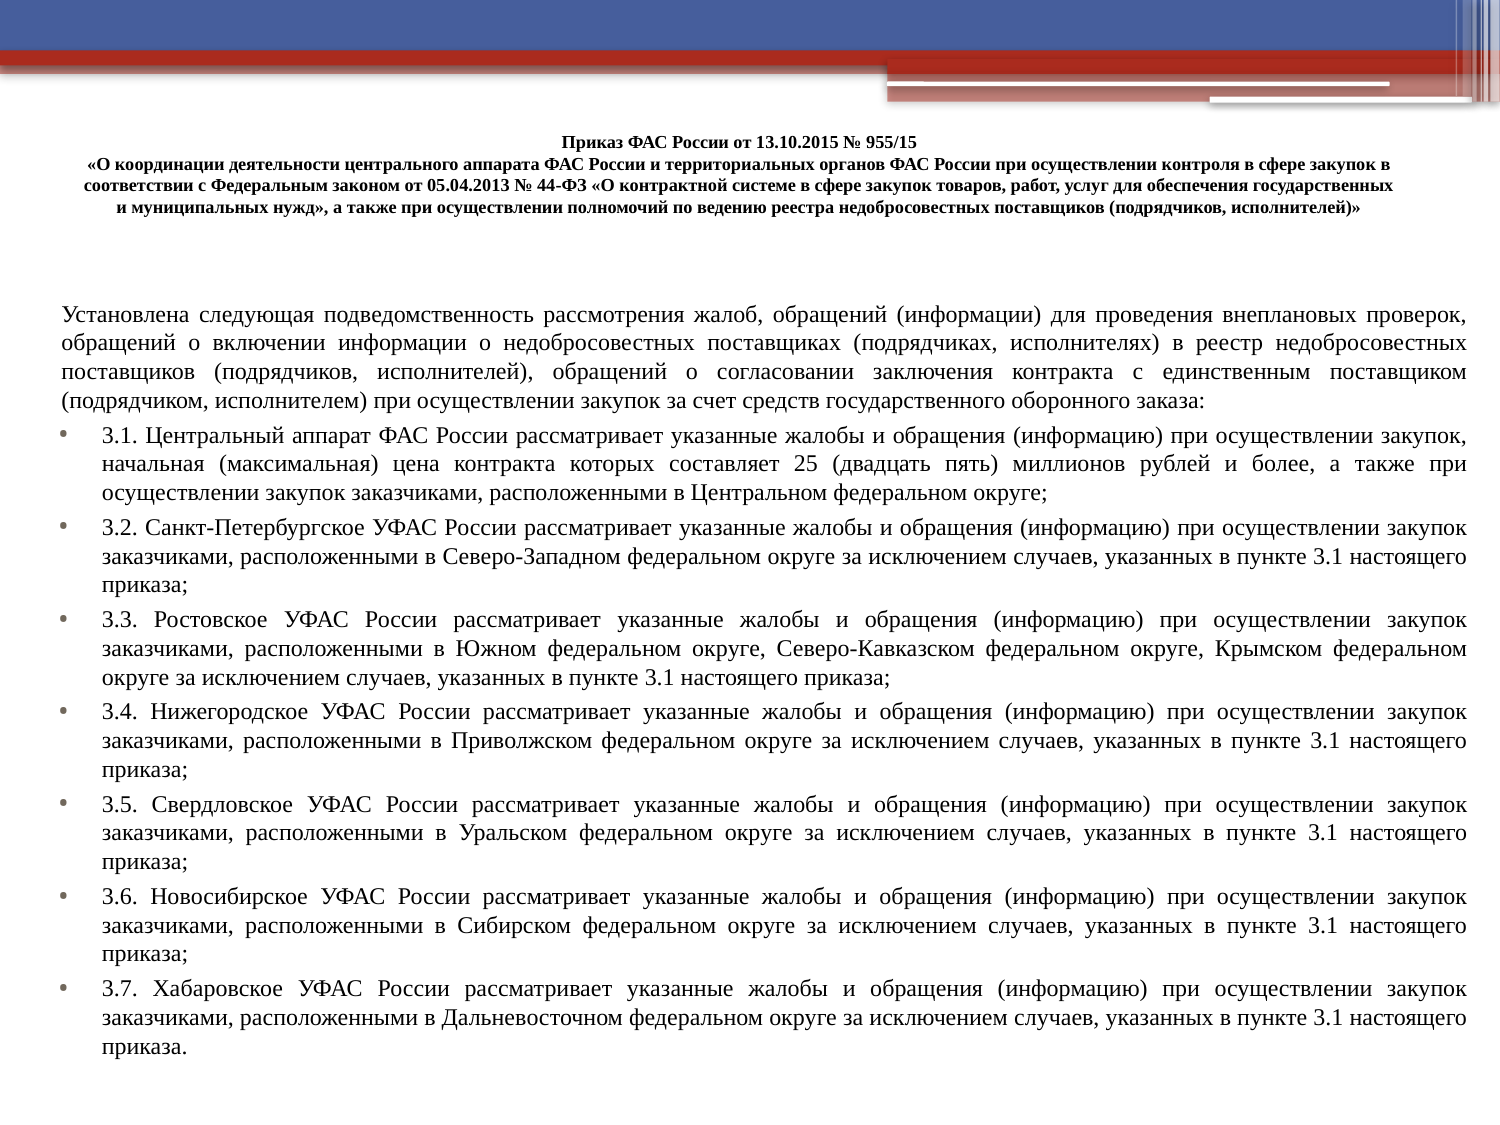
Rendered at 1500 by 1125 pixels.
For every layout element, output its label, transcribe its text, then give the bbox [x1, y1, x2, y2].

list Установлена следующая подведомственность рассмотрения жалоб, обращений (информации) для проведения внеплановых проверок, обращений о включении информации о недобросовестных поставщиках (подрядчиках, исполнителях) в реестр недобросовестных поставщиков (подрядчиков, исполнителей), обращений о согласовании заключения контракта с единственным поставщиком (подрядчиком, исполнителем) при осуществлении закупок за счет средств государственного оборонного заказа: 3.1. Центральный аппарат ФАС России рассматривает указанные жалобы и обращения (информацию) при осуществлении закупок, начальная (максимальная) цена контракта которых составляет 25 (двадцать пять) миллионов рублей и более, а также при осуществлении закупок заказчиками, расположенными в Центральном федеральном округе; 3.2. Санкт-Петербургское УФАС России рассматривает указанные жалобы и обращения (информацию) при осуществлении закупок заказчиками, расположенными в Северо-Западном федеральном округе за исключением случаев, указанных в пункте 3.1 настоящего приказа; 3.3. Ростовское УФАС России рассматривает указанные жалобы и обращения (информацию) при осуществлении закупок заказчиками, расположенными в Южном федеральном округе, Северо-Кавказском федеральном округе, Крымском федеральном округе за исключением случаев, указанных в пункте 3.1 настоящего приказа; 3.4. Нижегородское УФАС России рассматривает указанные жалобы и обращения (информацию) при осуществлении закупок заказчиками, расположенными в Приволжском федеральном округе за исключением случаев, указанных в пункте 3.1 настоящего приказа; 3.5. Свердловское УФАС России рассматривает указанные жалобы и обращения (информацию) при осуществлении закупок заказчиками, расположенными в Уральском федеральном округе за исключением случаев, указанных в пункте 3.1 настоящего приказа; 3.6. Новосибирское УФАС России рассматривает указанные жалобы и обращения (информацию) при осуществлении закупок заказчиками, расположенными в Сибирском федеральном округе за исключением случаев, указанных в пункте 3.1 настоящего приказа; 3.7. Хабаровское УФАС России рассматривает указанные жалобы и обращения (информацию) при осуществлении закупок заказчиками, расположенными в Дальневосточном федеральном округе за исключением случаев, указанных в пункте 3.1 настоящего приказа. [29, 290, 1483, 1079]
title Приказ ФАС России от 13.10.2015 № 955/15 «О координации деятельности центрального аппарата ФАС России и территориальных органов ФАС России при осуществлении контроля в сфере закупок в соответствии с Федеральным законом от 05.04.2013 № 44-ФЗ «О контрактной системе в сфере закупок товаров, работ, услуг для обеспечения государственных и муниципальных нужд», а также при осуществлении полномочий по ведению реестра недобросовестных поставщиков (подрядчиков, исполнителей)» [64, 113, 1415, 289]
